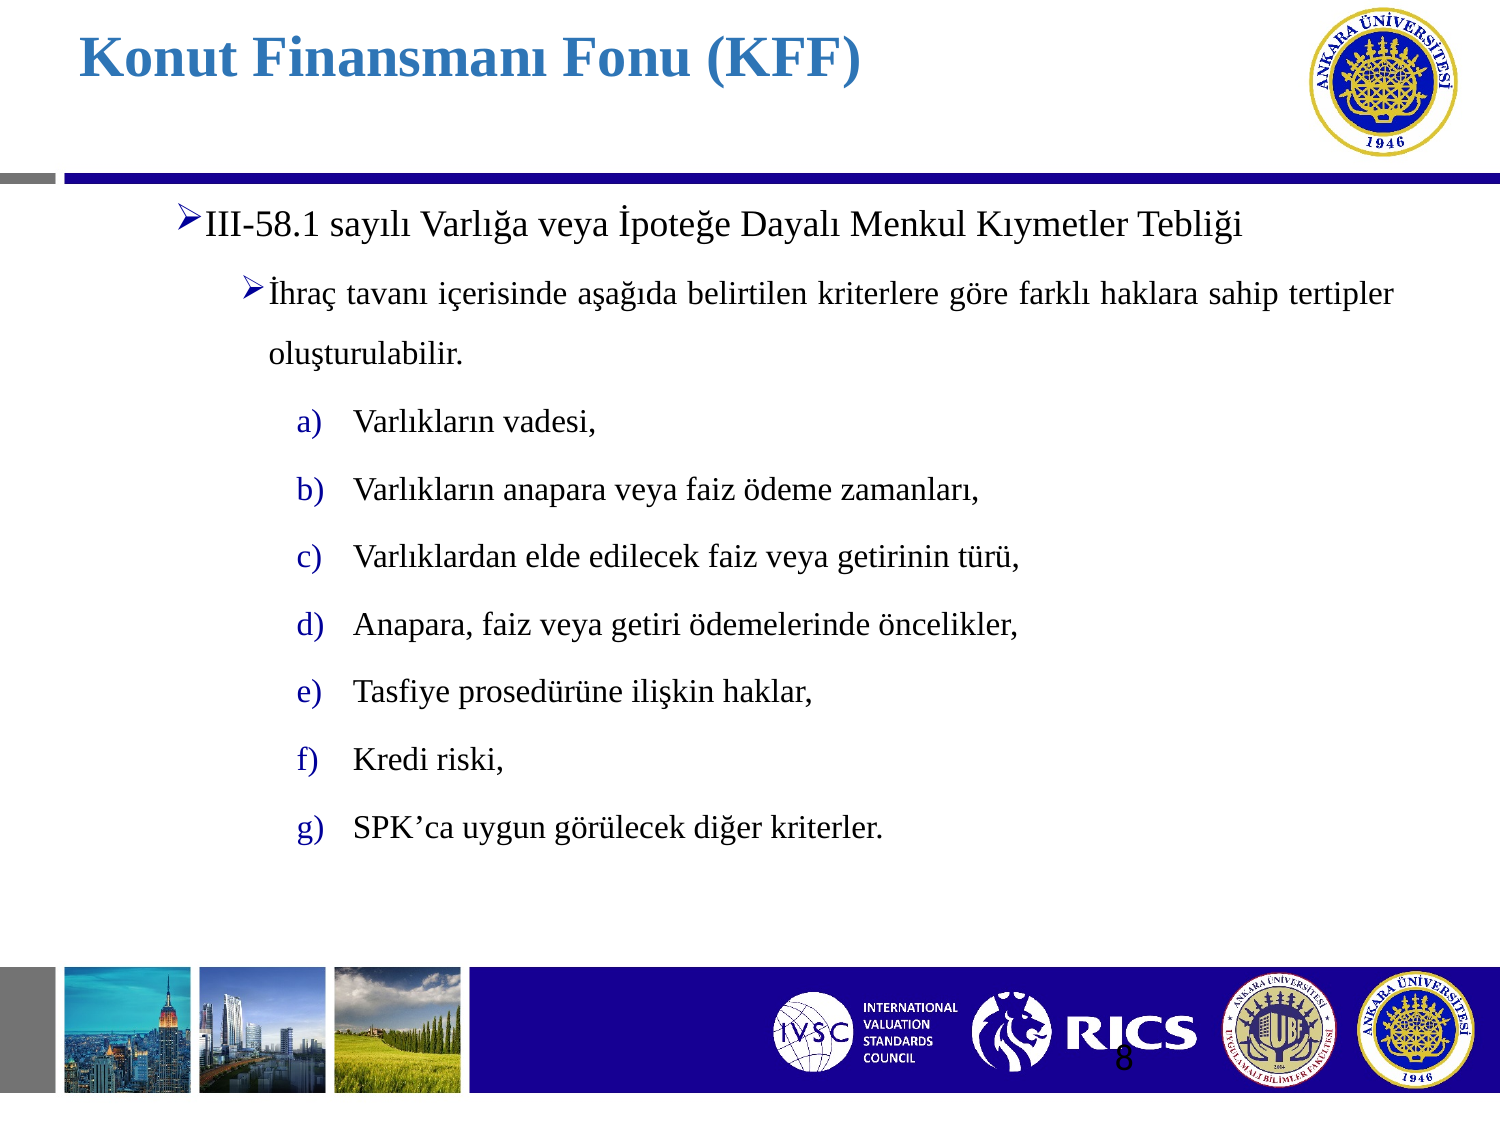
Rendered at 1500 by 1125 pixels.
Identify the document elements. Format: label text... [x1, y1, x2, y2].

title Konut Finansmanı Fonu (KFF) [64, 18, 1319, 172]
list III-58.1 sayılı Varlığa veya İpoteğe Dayalı Menkul Kıymetler Tebliği İhraç tavanı içerisinde aşağıda belirtilen kriterlere göre farklı haklara sahip tertipler oluşturulabilir. Varlıkların vadesi, Varlıkların anapara veya faiz ödeme zamanları, Varlıklardan elde edilecek faiz veya getirinin türü, Anapara, faiz veya getiri ödemelerinde öncelikler, Tasfiye prosedürüne ilişkin haklar, Kredi riski, SPK’ca uygun görülecek diğer kriterler. [60, 168, 1412, 882]
picture [0, 0, 1500, 1125]
slide_number 8 [1100, 1025, 1413, 1100]
